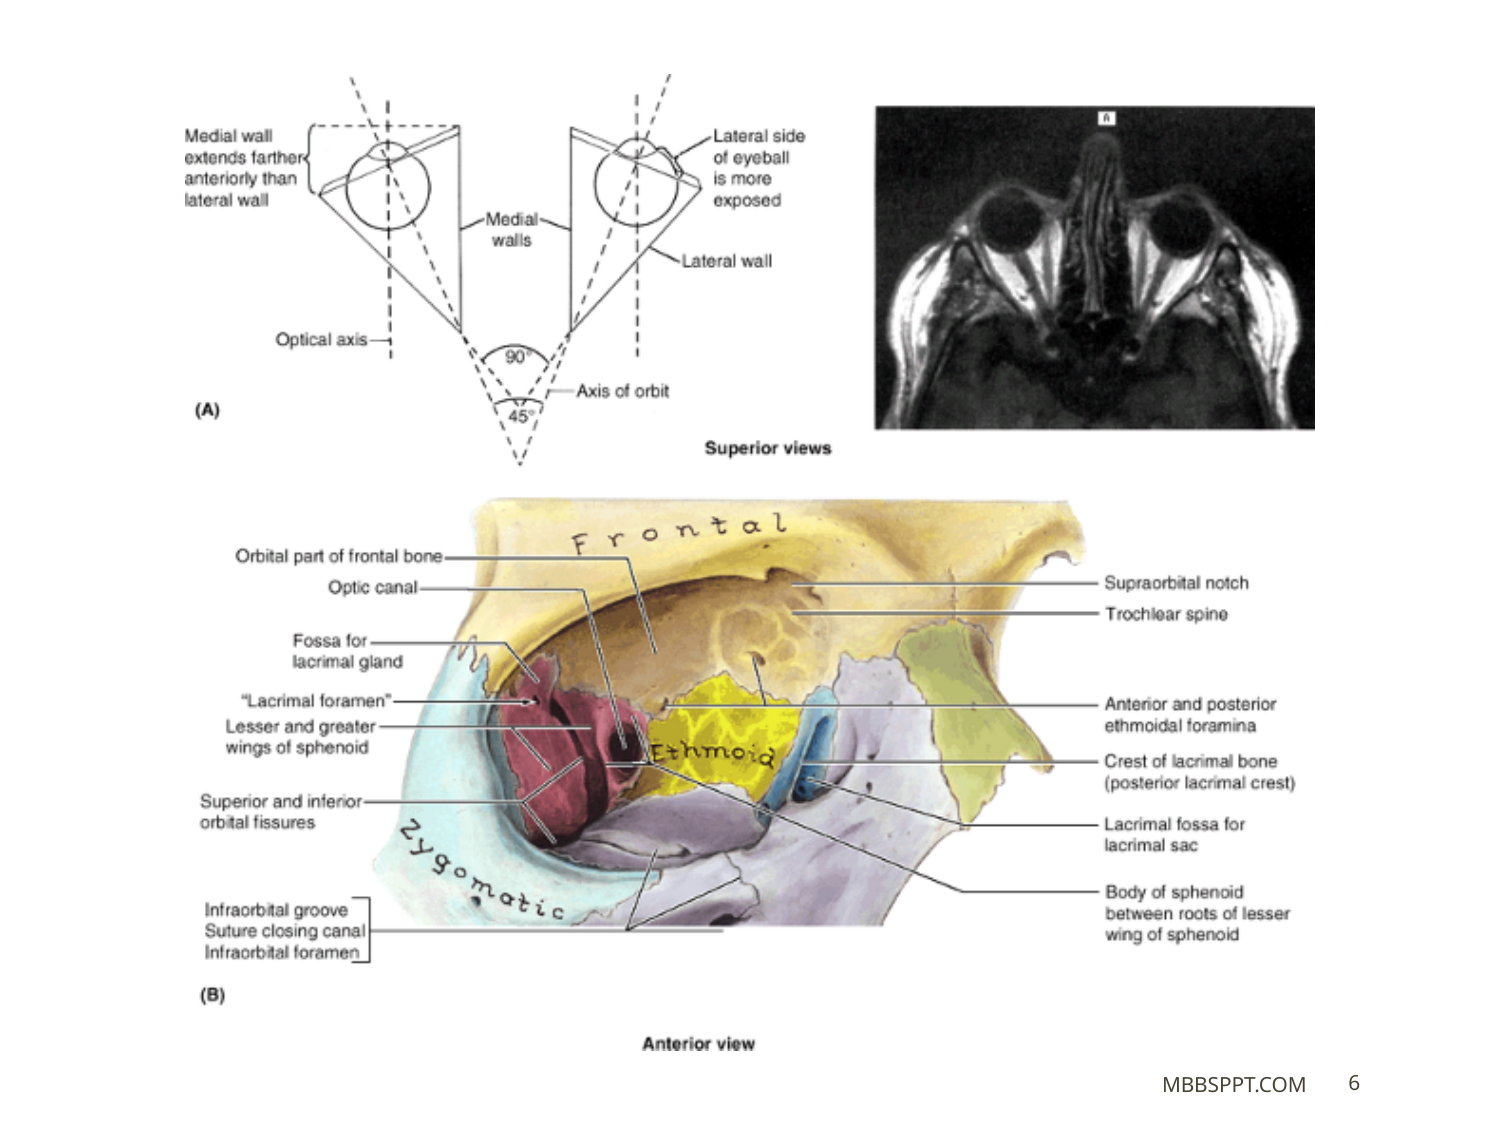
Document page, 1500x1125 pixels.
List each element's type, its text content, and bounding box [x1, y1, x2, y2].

footer MBBSPPT.COM [595, 1061, 1322, 1107]
picture [185, 74, 1315, 1051]
slide_number 6 [1333, 1061, 1454, 1107]
